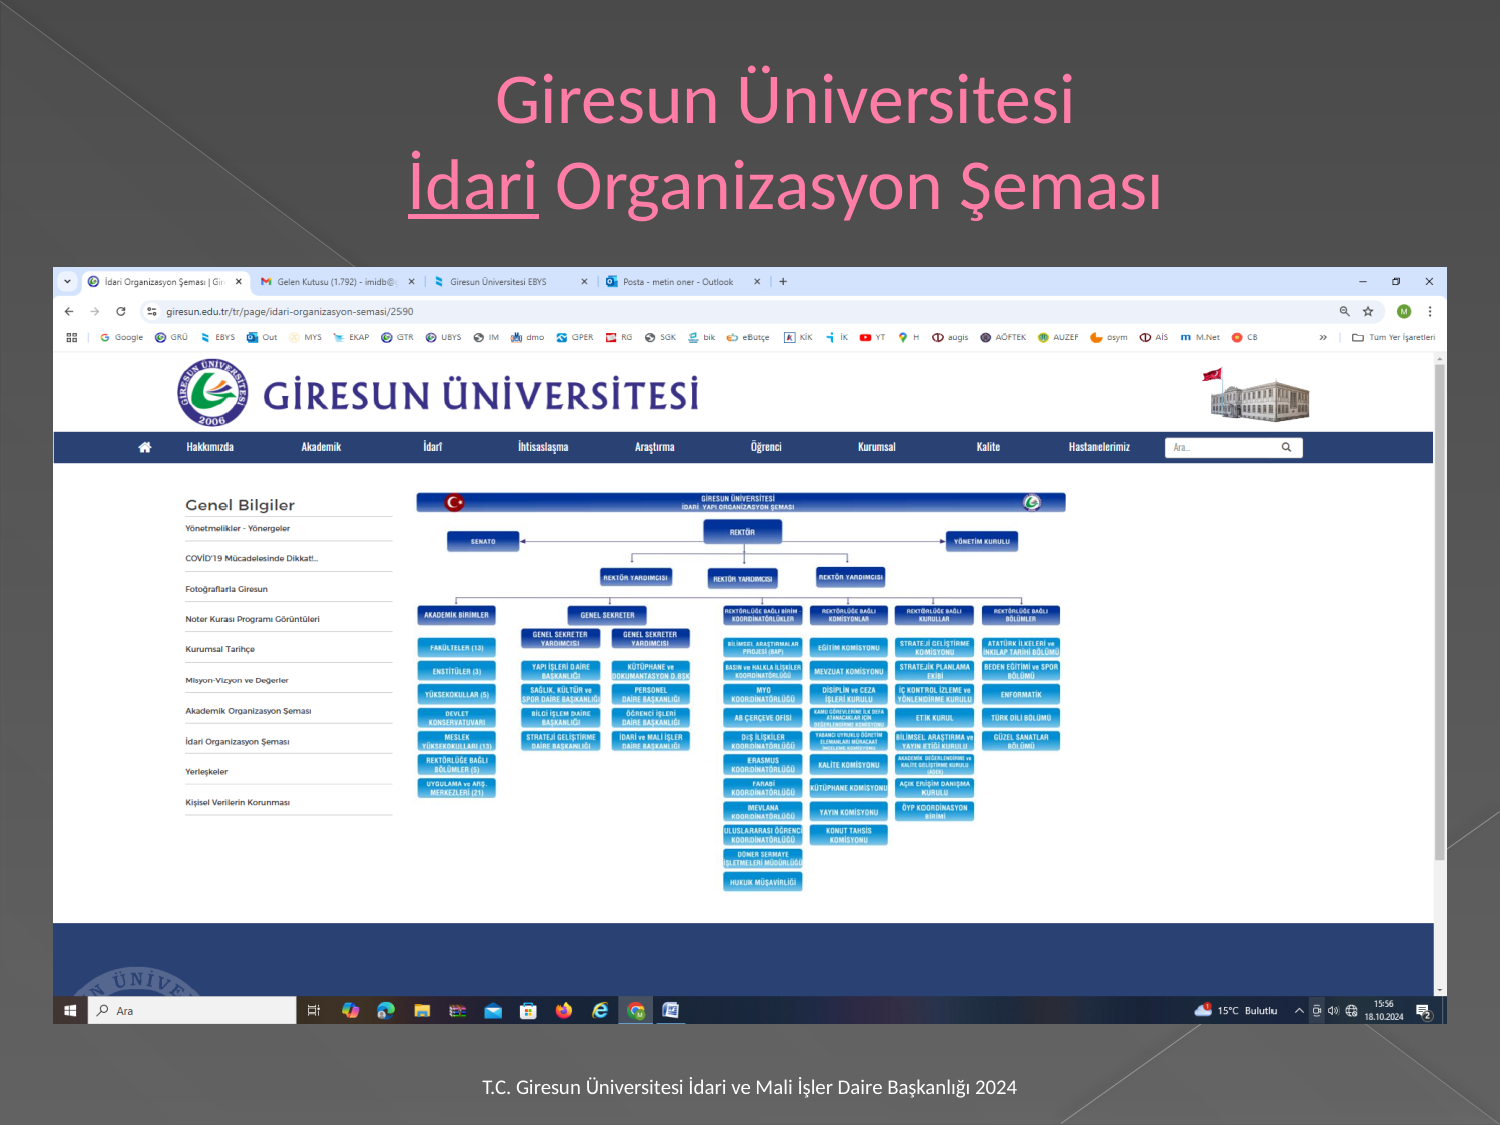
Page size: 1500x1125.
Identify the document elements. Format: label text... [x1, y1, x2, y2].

title Giresun Üniversitesi İdari Organizasyon Şeması [75, 43, 1425, 232]
picture [52, 266, 1448, 1024]
footer T.C. Giresun Üniversitesi İdari ve Mali İşler Daire Başkanlığı 2024 [0, 1063, 1500, 1106]
